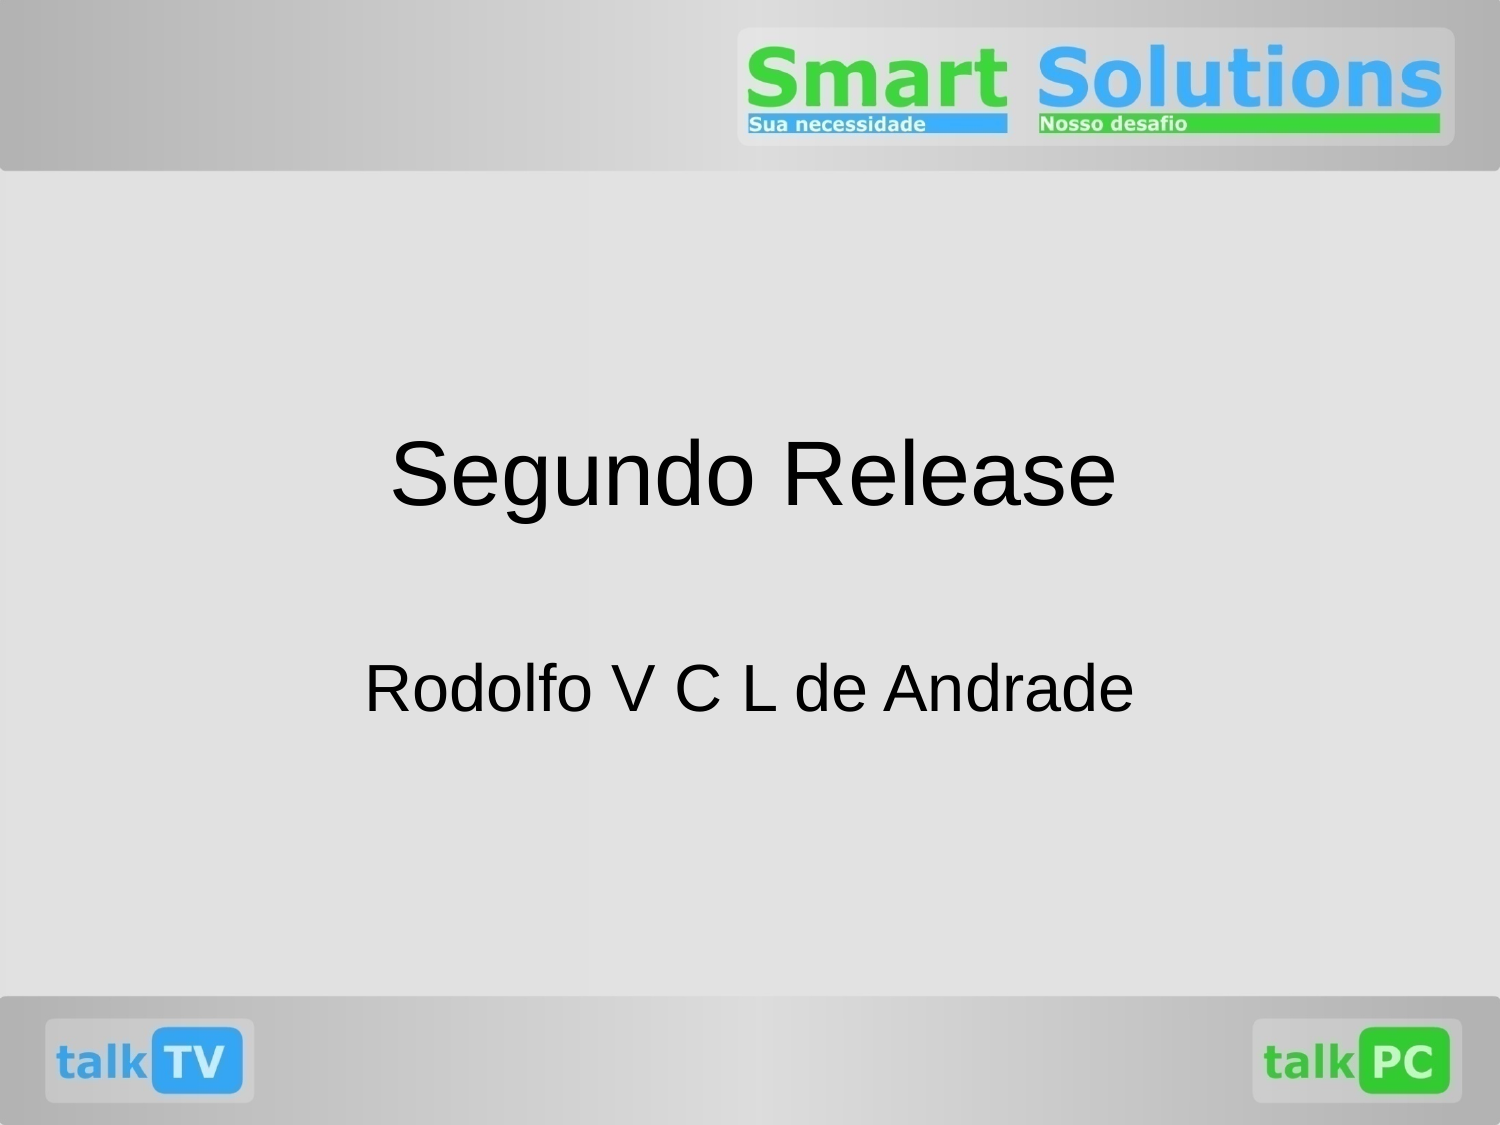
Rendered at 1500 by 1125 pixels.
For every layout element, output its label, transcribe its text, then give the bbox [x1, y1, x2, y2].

picture [0, 0, 1500, 1125]
text_box Rodolfo V C L de Andrade [224, 637, 1275, 925]
text_box Segundo Release [117, 375, 1393, 563]
